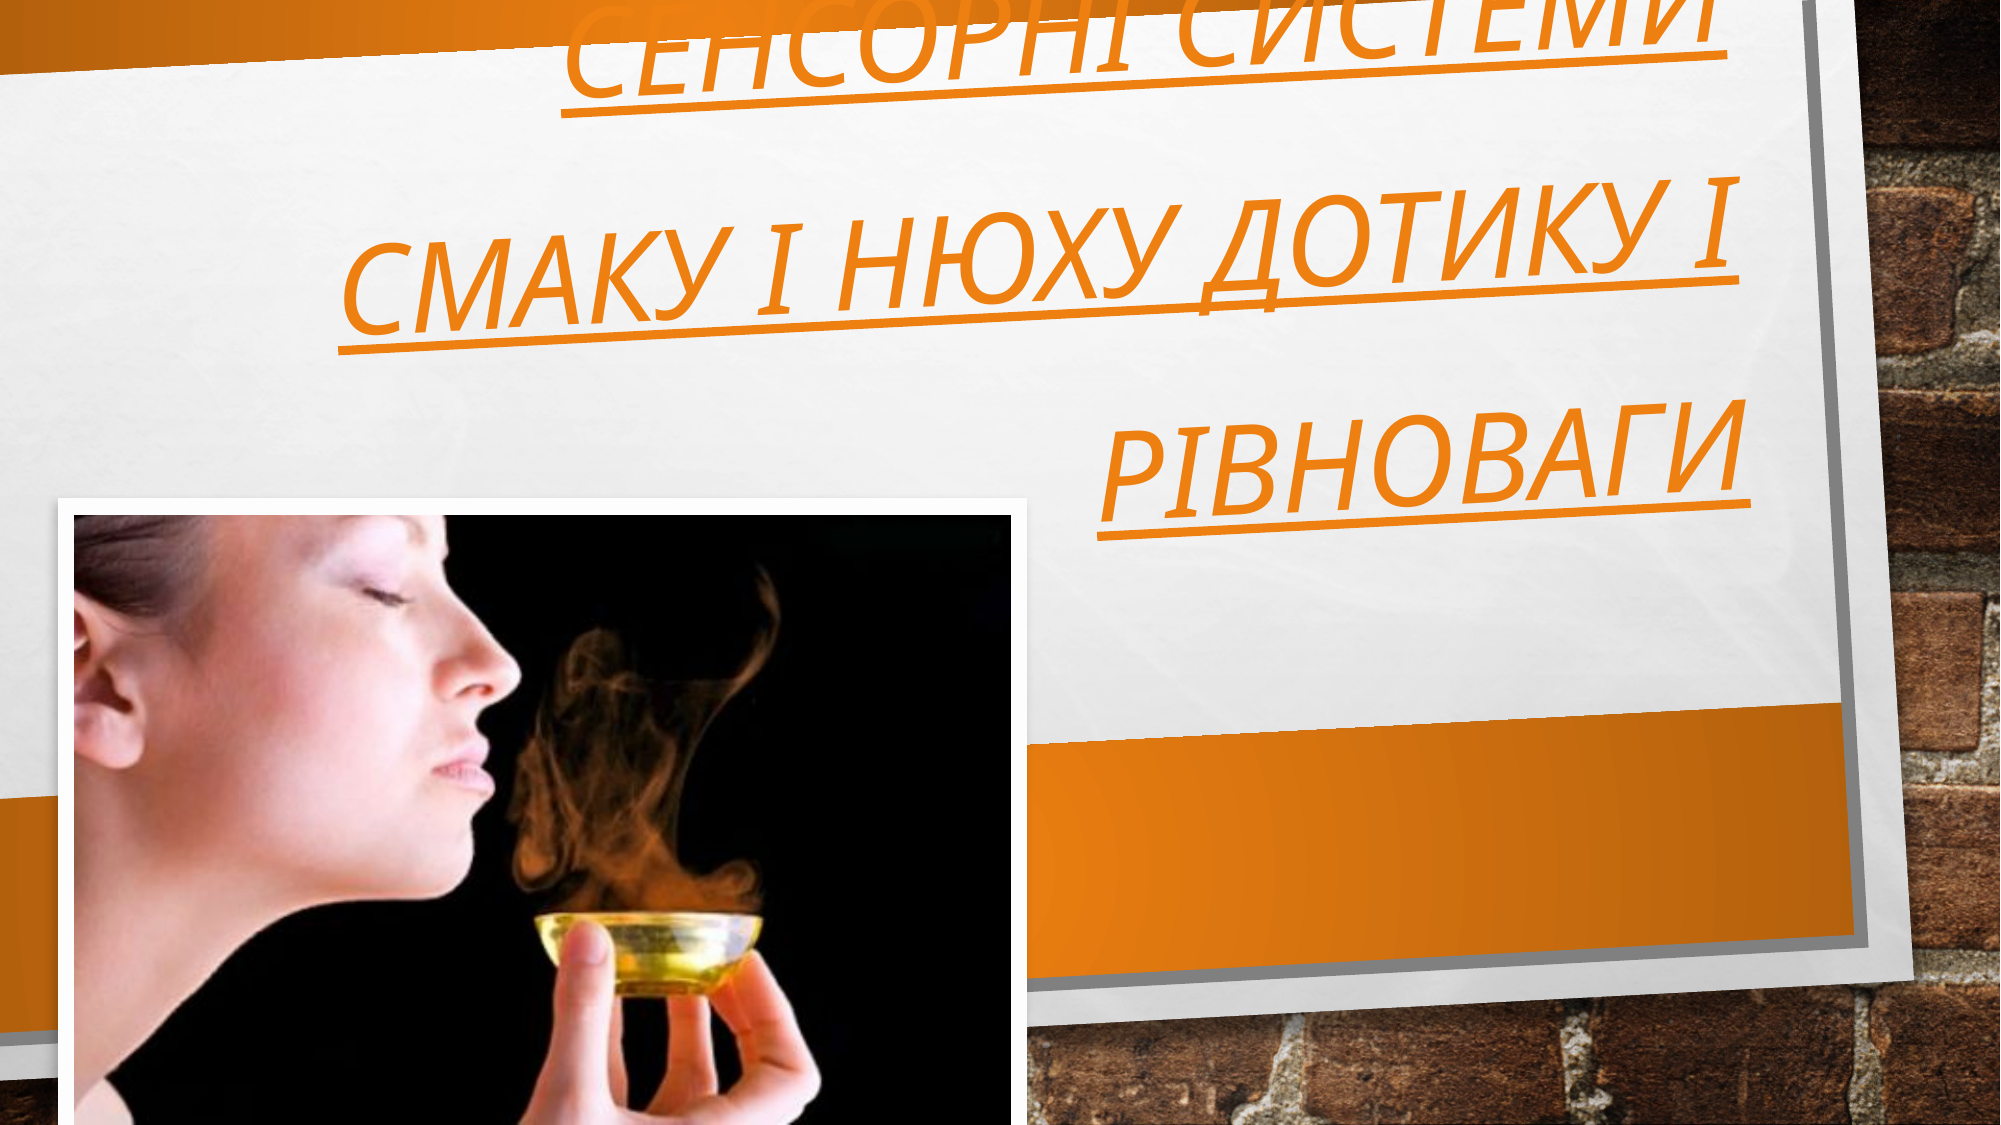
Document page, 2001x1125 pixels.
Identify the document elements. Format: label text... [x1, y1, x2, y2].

picture [0, 1078, 58, 1125]
title Сенсорні системи смаку і нюху дотику і рівноваги [135, 66, 1767, 559]
picture [1027, 0, 2000, 1125]
picture [74, 514, 1011, 1125]
